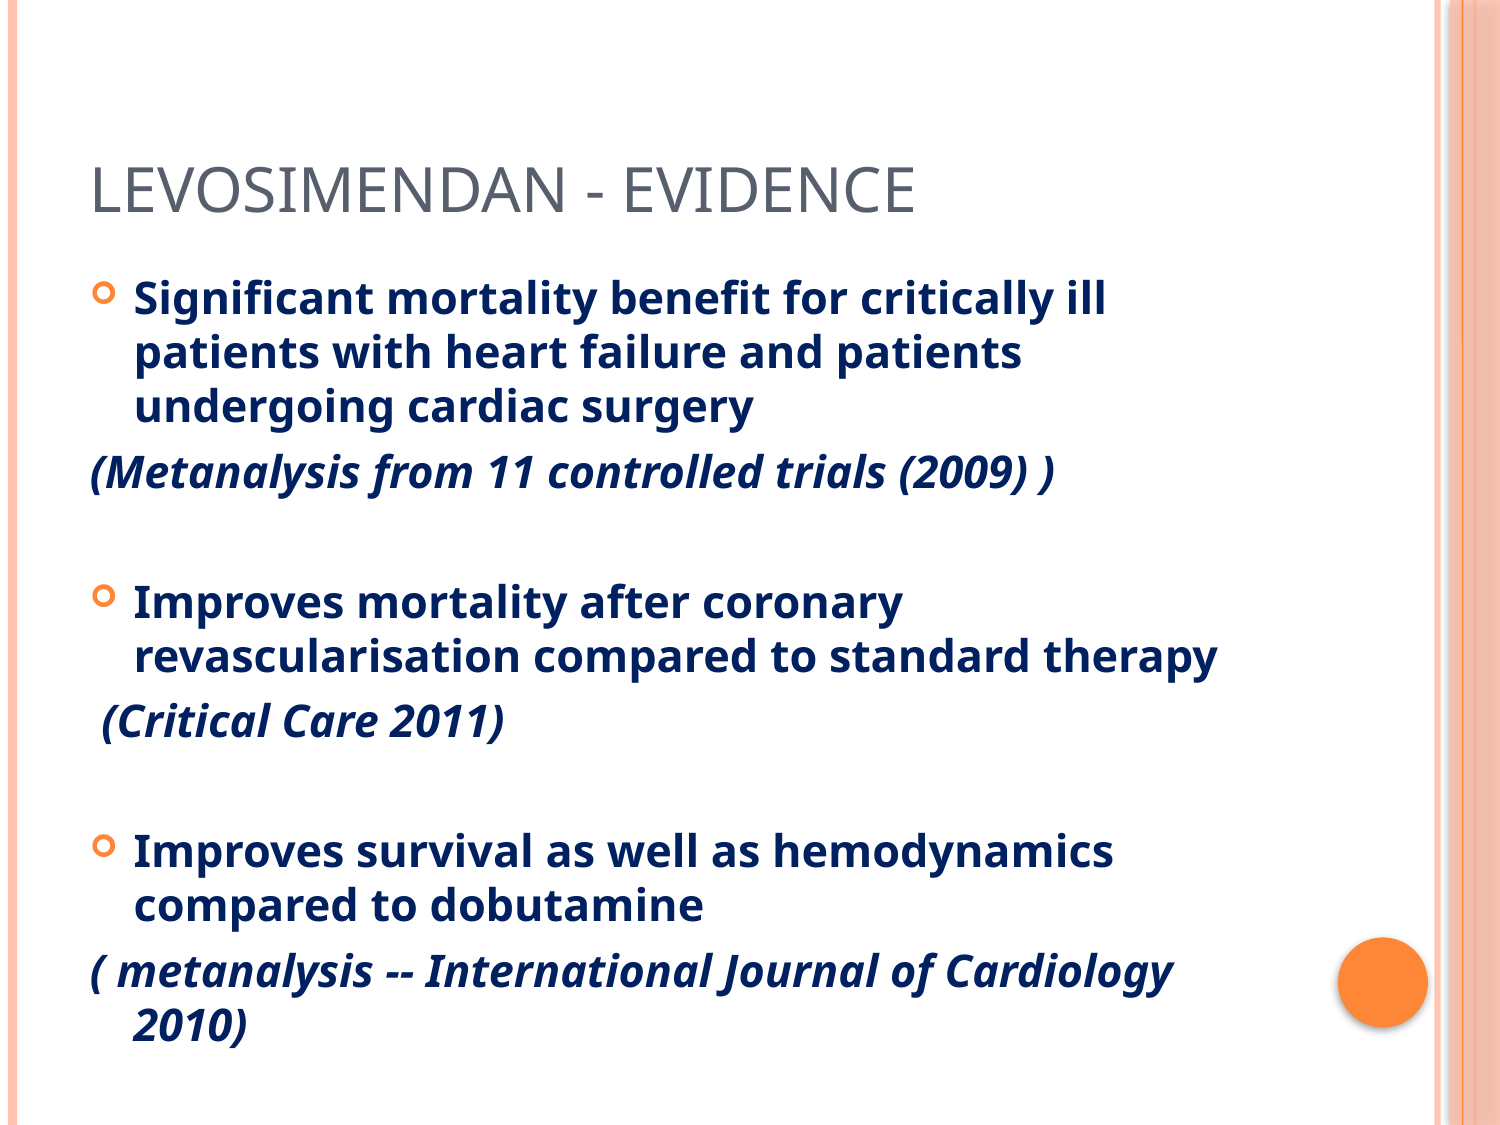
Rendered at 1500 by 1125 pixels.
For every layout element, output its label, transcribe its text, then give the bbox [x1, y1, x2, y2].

title LEVOSIMENDAN - Evidence [75, 45, 1300, 233]
list Significant mortality benefit for critically ill patients with heart failure and patients undergoing cardiac surgery (Metanalysis from 11 controlled trials (2009) ) Improves mortality after coronary revascularisation compared to standard therapy (Critical Care 2011) Improves survival as well as hemodynamics compared to dobutamine ( metanalysis -- International Journal of Cardiology 2010) [75, 262, 1300, 1062]
